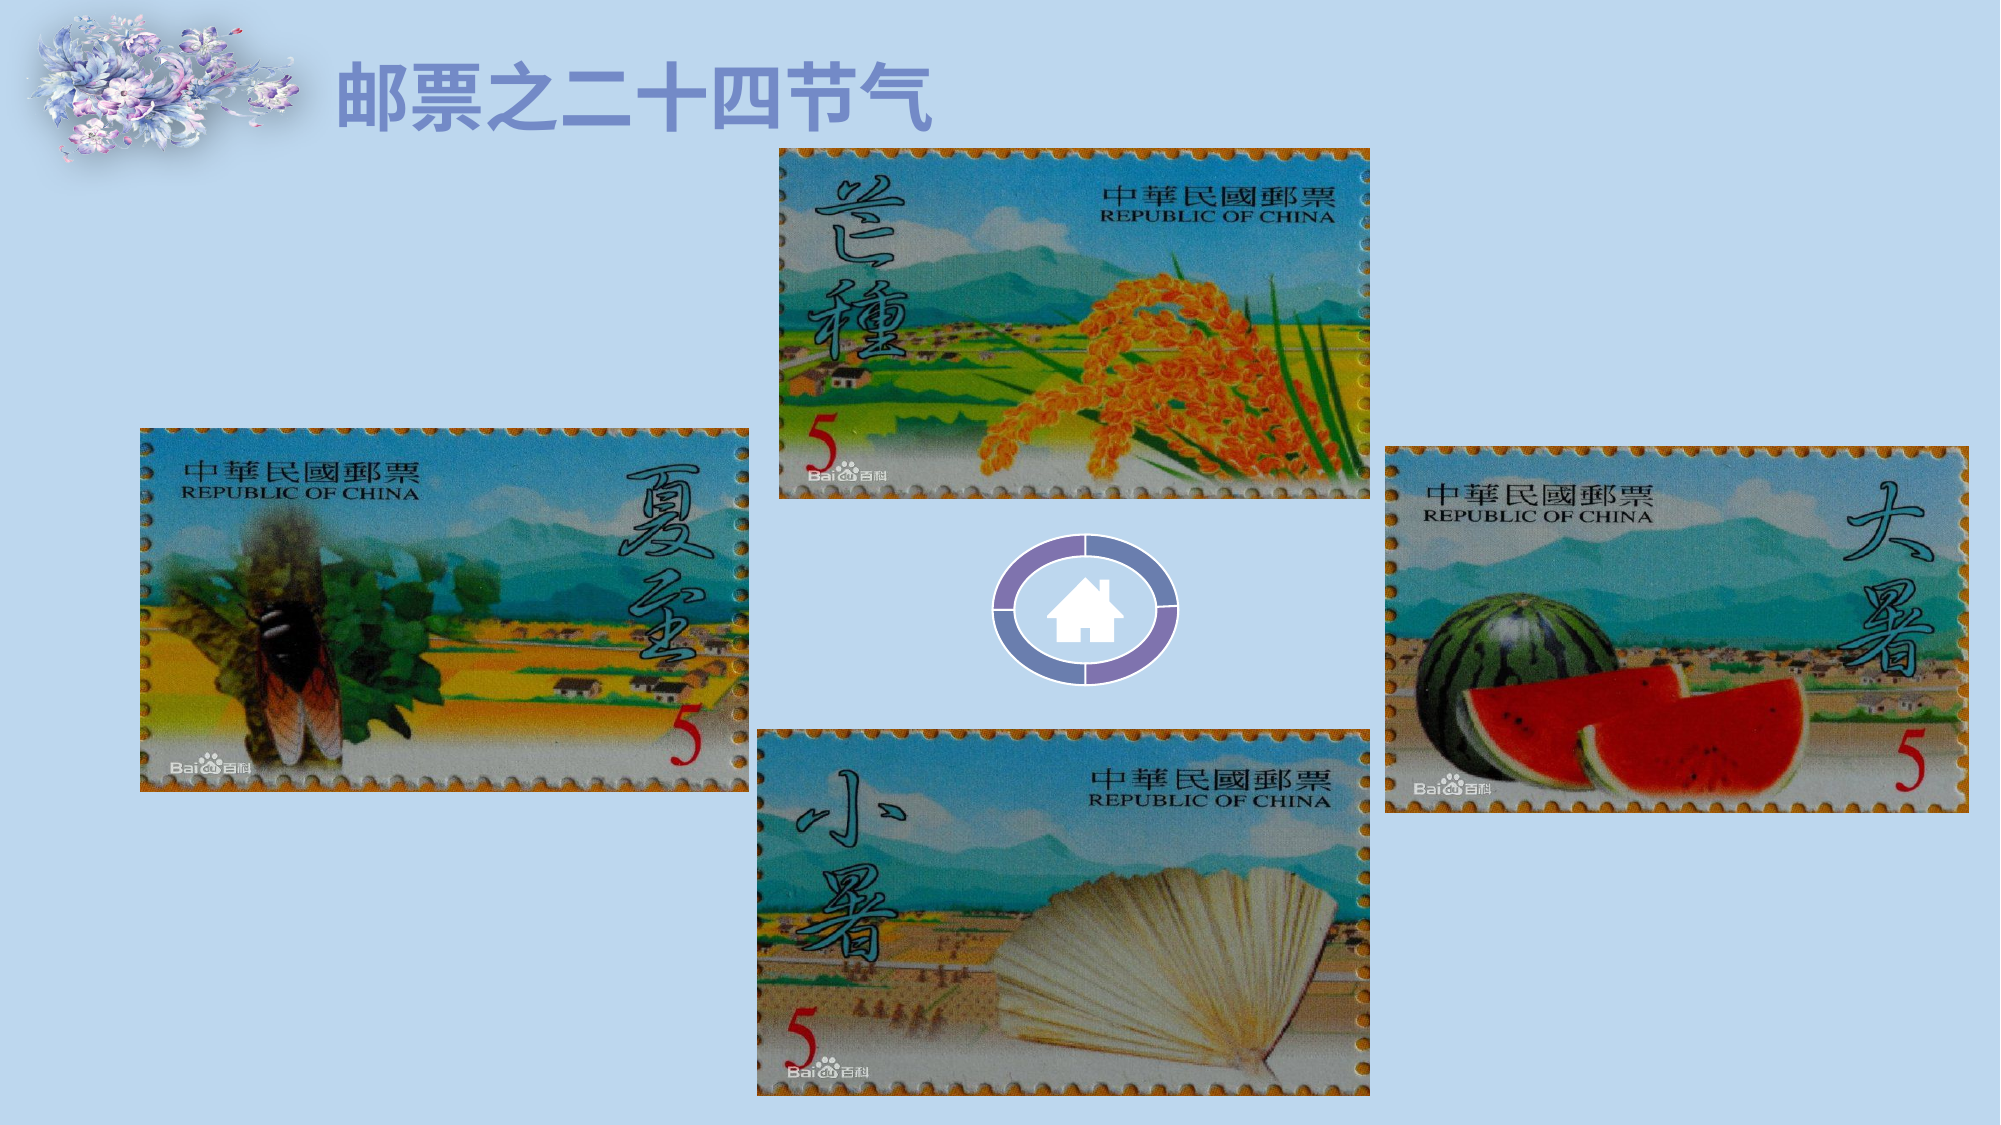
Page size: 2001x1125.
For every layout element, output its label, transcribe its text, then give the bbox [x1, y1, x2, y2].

picture [8, 0, 312, 239]
picture [1385, 446, 1969, 813]
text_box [992, 534, 1179, 686]
picture [779, 148, 1370, 499]
picture [757, 729, 1370, 1096]
picture [140, 428, 750, 792]
text_box 邮票之二十四节气 [319, 42, 949, 148]
